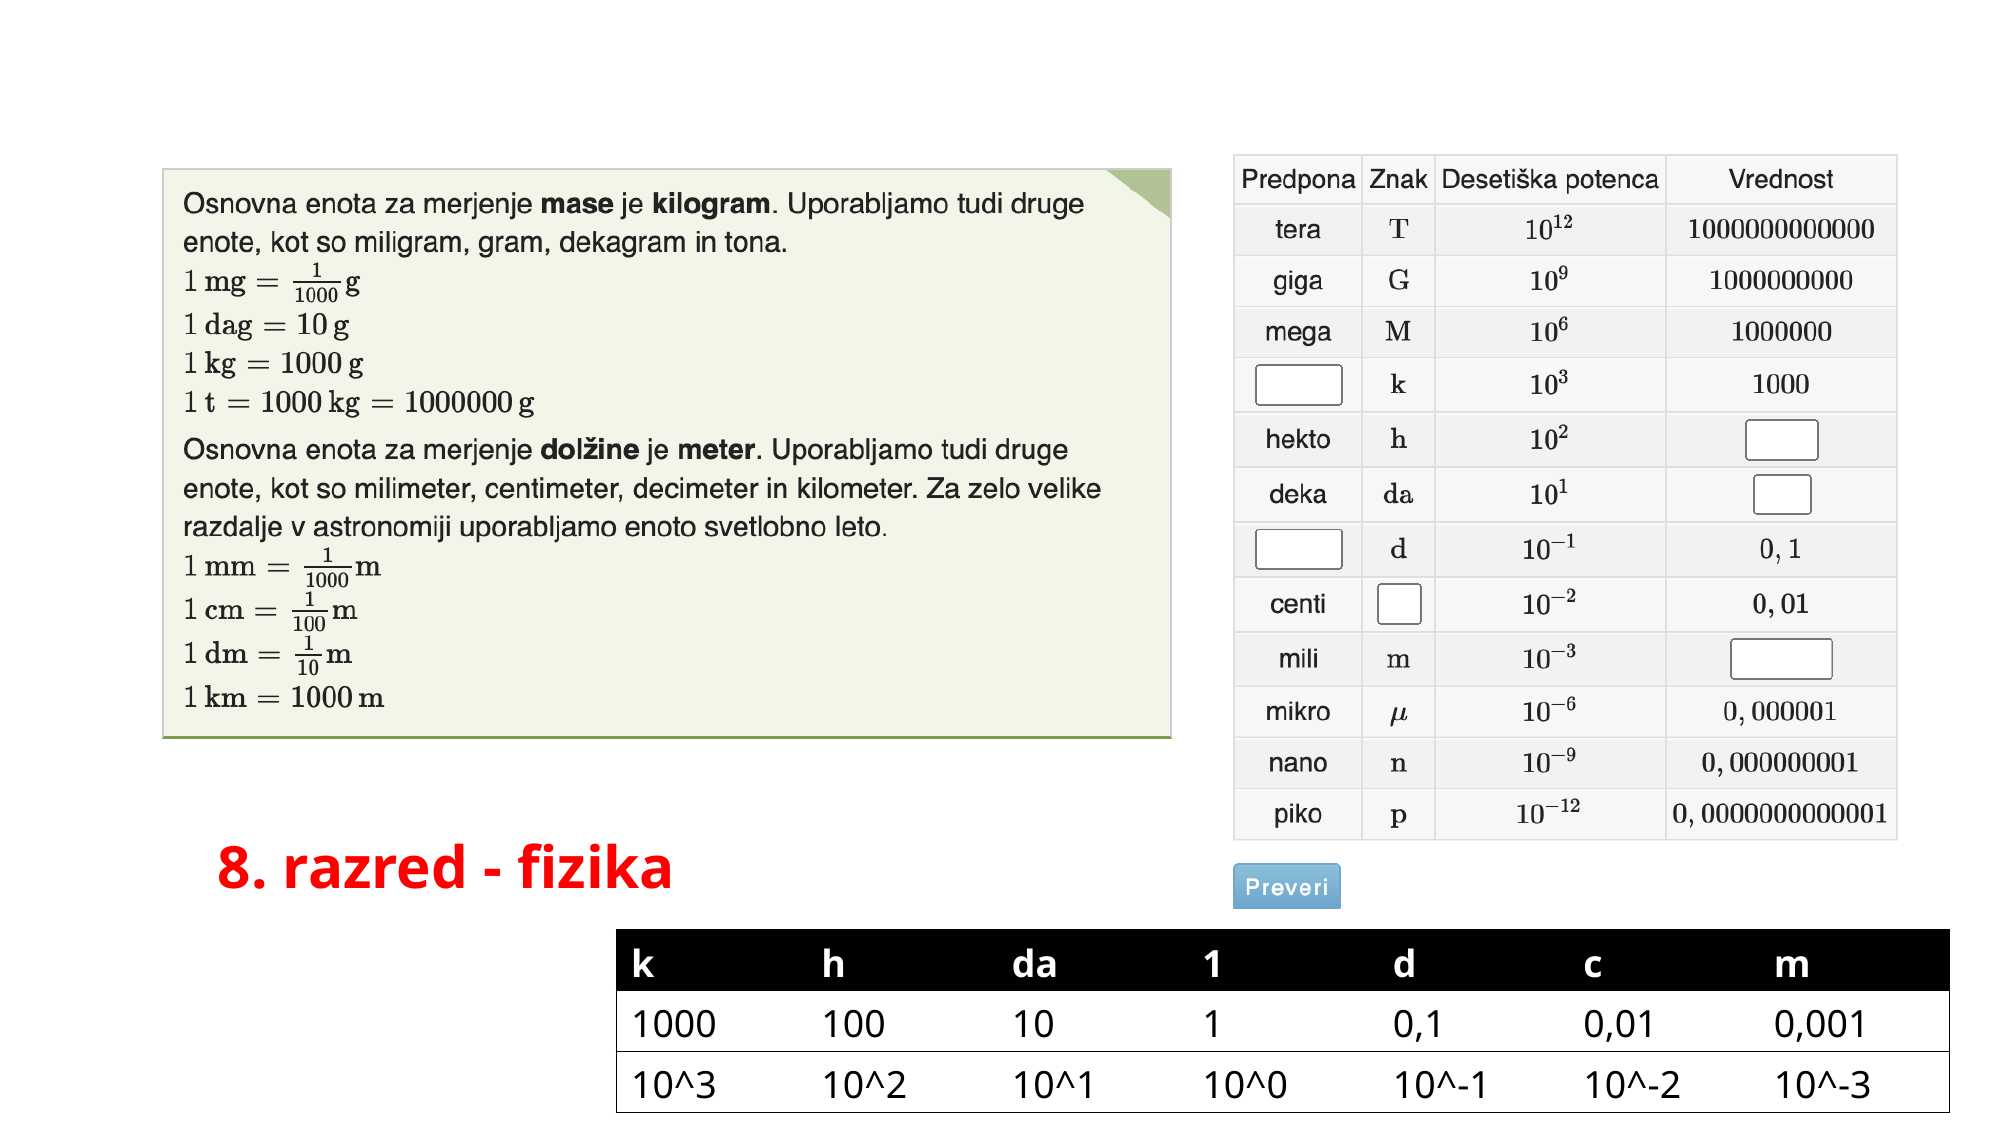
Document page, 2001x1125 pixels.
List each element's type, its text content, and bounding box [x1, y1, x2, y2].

table_cell 10^-2 [1568, 1052, 1759, 1112]
table_header h [806, 930, 997, 990]
picture [150, 151, 1973, 909]
table_cell 10^-3 [1759, 1052, 1949, 1112]
table_header m [1759, 930, 1949, 990]
table_cell 10^-1 [1378, 1052, 1568, 1112]
table_cell 10 [997, 991, 1187, 1051]
table_cell 1000 [617, 991, 806, 1051]
table_cell 0,1 [1378, 991, 1568, 1051]
table_cell 0,01 [1568, 991, 1759, 1051]
table_cell 10^2 [806, 1052, 997, 1112]
table_header d [1378, 930, 1568, 990]
table_header c [1568, 930, 1759, 990]
table_cell 1 [1187, 991, 1378, 1051]
table_header da [997, 930, 1187, 990]
text_box 8. razred - fizika [203, 839, 770, 908]
table_header 1 [1187, 930, 1378, 990]
table_header k [617, 930, 806, 990]
table_cell 100 [806, 991, 997, 1051]
table_cell 0,001 [1759, 991, 1949, 1051]
table_cell 10^3 [617, 1052, 806, 1112]
table_cell 10^1 [997, 1052, 1187, 1112]
table_cell 10^0 [1187, 1052, 1378, 1112]
